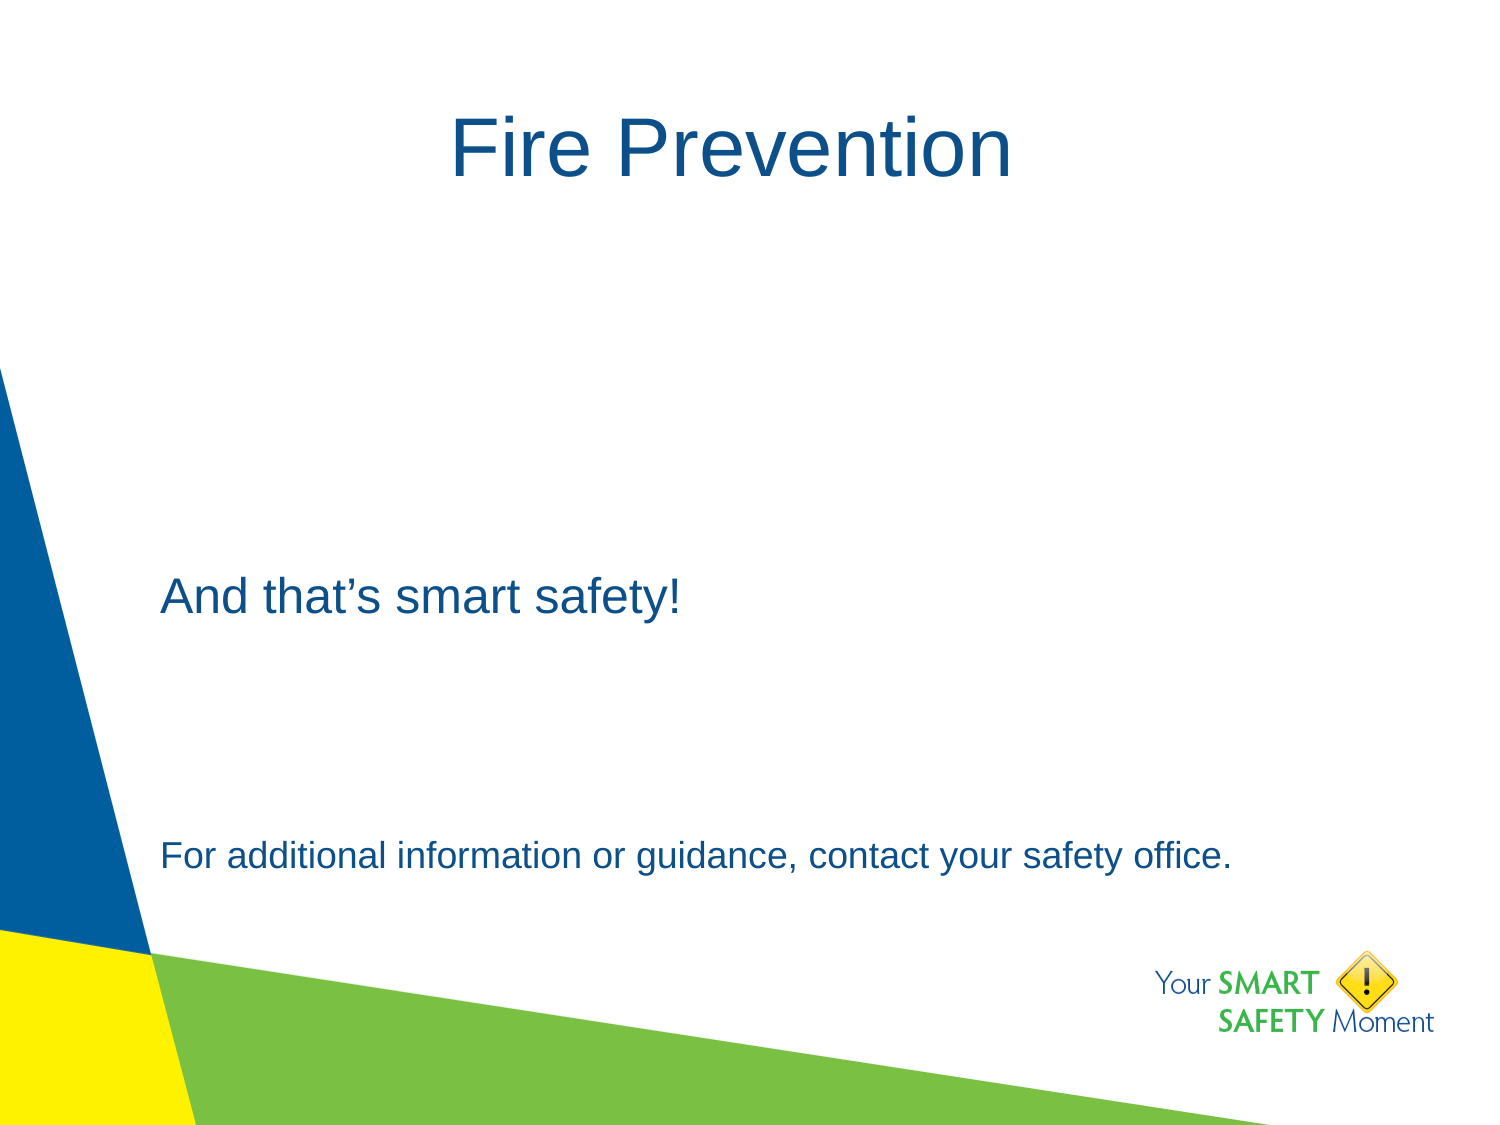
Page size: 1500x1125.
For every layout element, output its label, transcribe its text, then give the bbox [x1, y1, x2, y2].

picture [0, 0, 1500, 1125]
title Fire Prevention [18, 85, 1445, 201]
list And that’s smart safety! For additional information or guidance, contact your safety office. [145, 173, 1363, 902]
